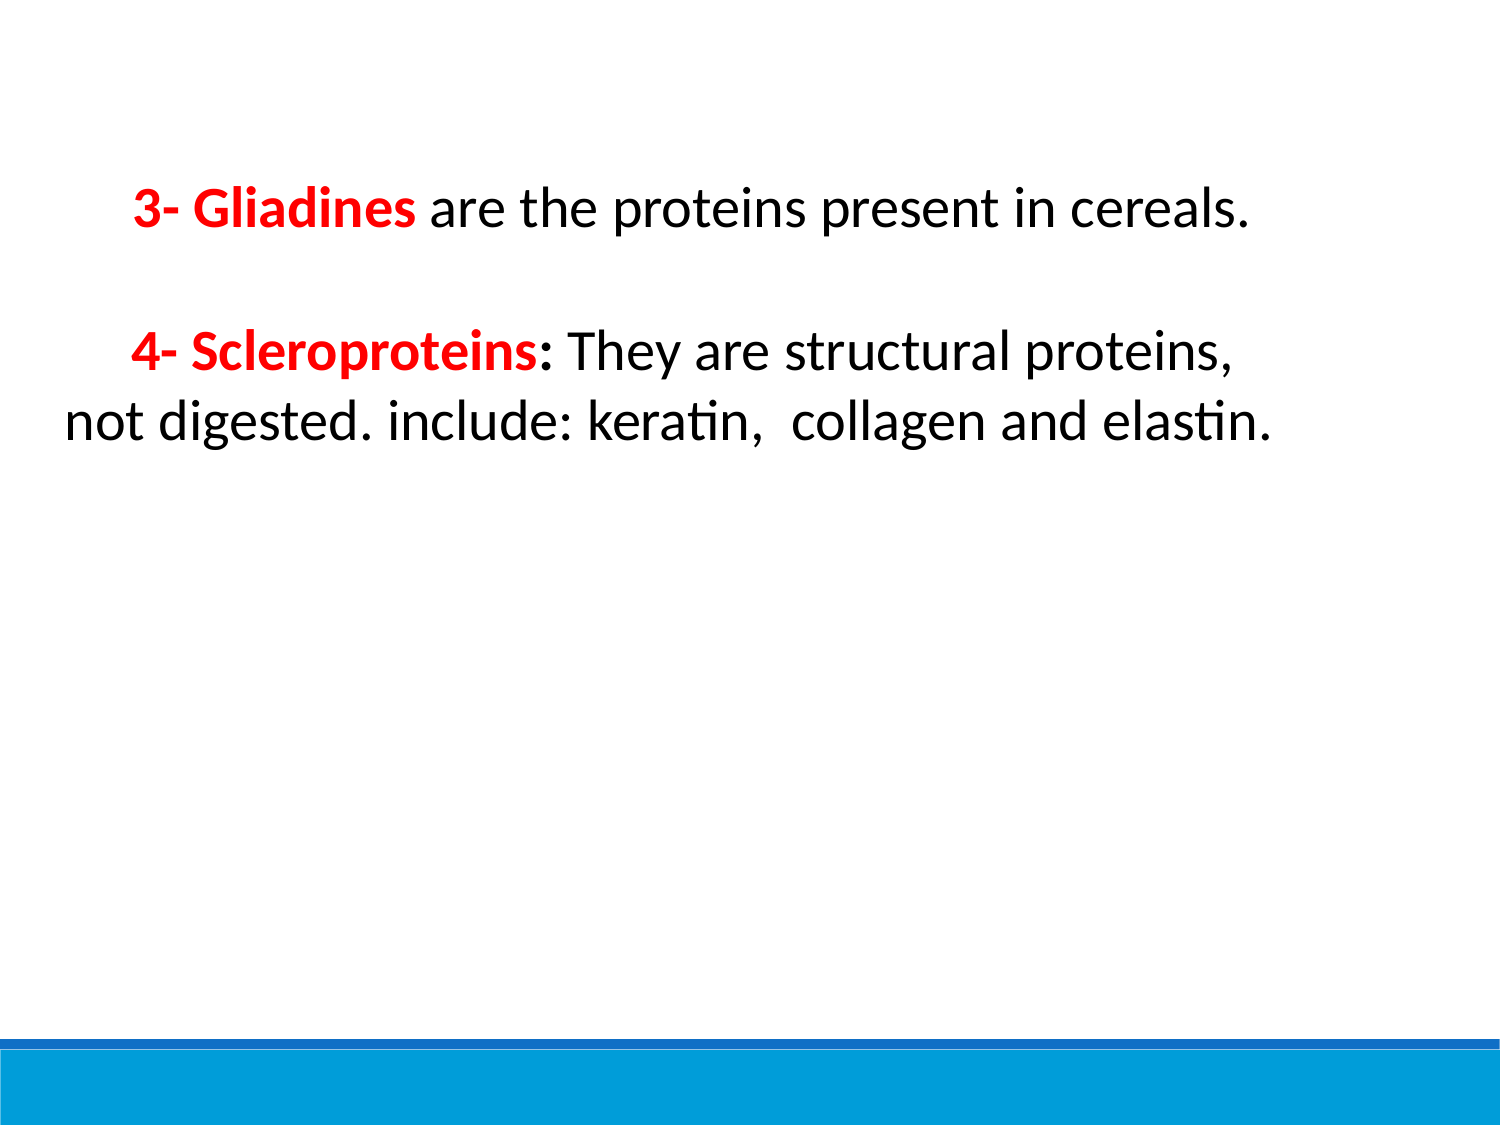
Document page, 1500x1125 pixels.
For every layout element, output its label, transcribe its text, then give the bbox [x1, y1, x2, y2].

text_box 3- Gliadines are the proteins present in cereals. 4- Scleroproteins: They are structural proteins, not digested. include: keratin, collagen and elastin. [49, 74, 1338, 460]
